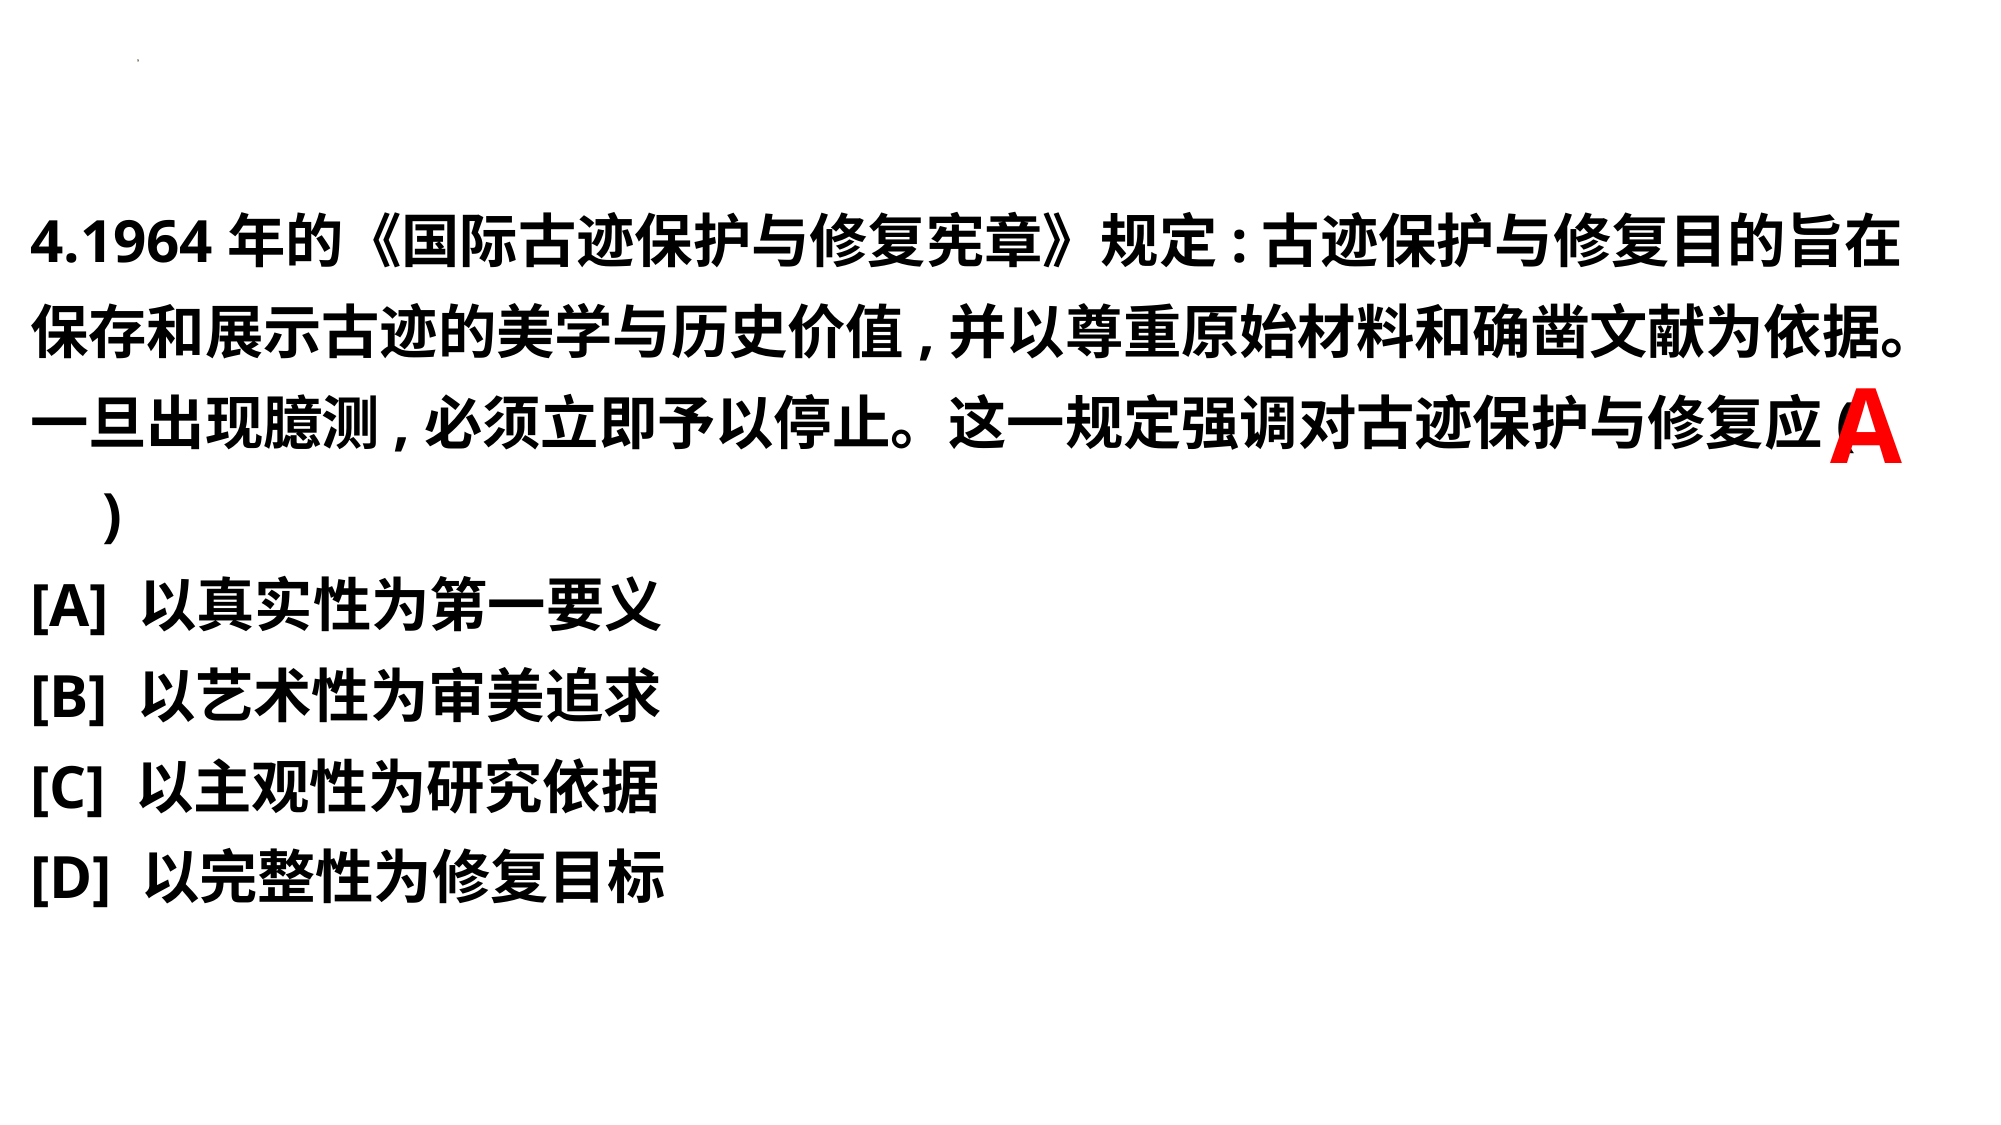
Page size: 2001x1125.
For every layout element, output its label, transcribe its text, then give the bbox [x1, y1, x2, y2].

text_box A [1816, 314, 1945, 492]
text_box 4.1964年的《国际古迹保护与修复宪章》规定:古迹保护与修复目的旨在保存和展示古迹的美学与历史价值,并以尊重原始材料和确凿文献为依据。一旦出现臆测,必须立即予以停止。这一规定强调对古迹保护与修复应( ) [A] 以真实性为第一要义 [B] 以艺术性为审美追求 [C] 以主观性为研究依据 [D] 以完整性为修复目标 [15, 175, 1961, 919]
